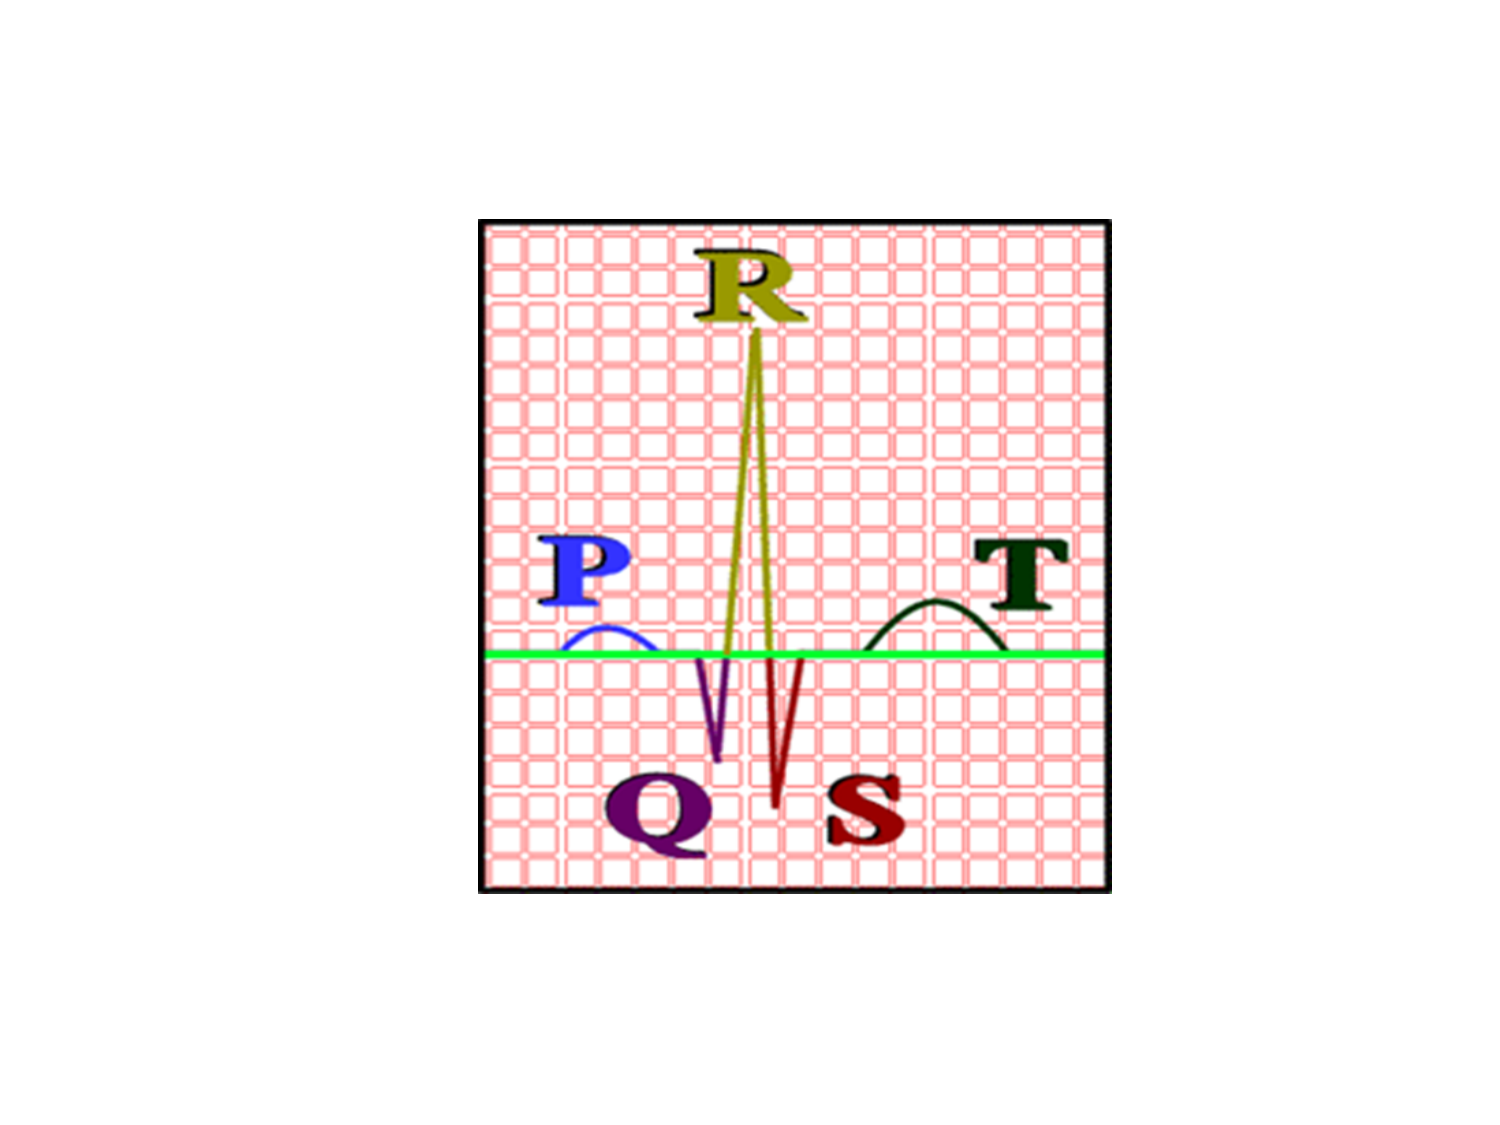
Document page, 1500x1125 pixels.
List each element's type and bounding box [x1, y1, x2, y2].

list [477, 219, 1113, 894]
